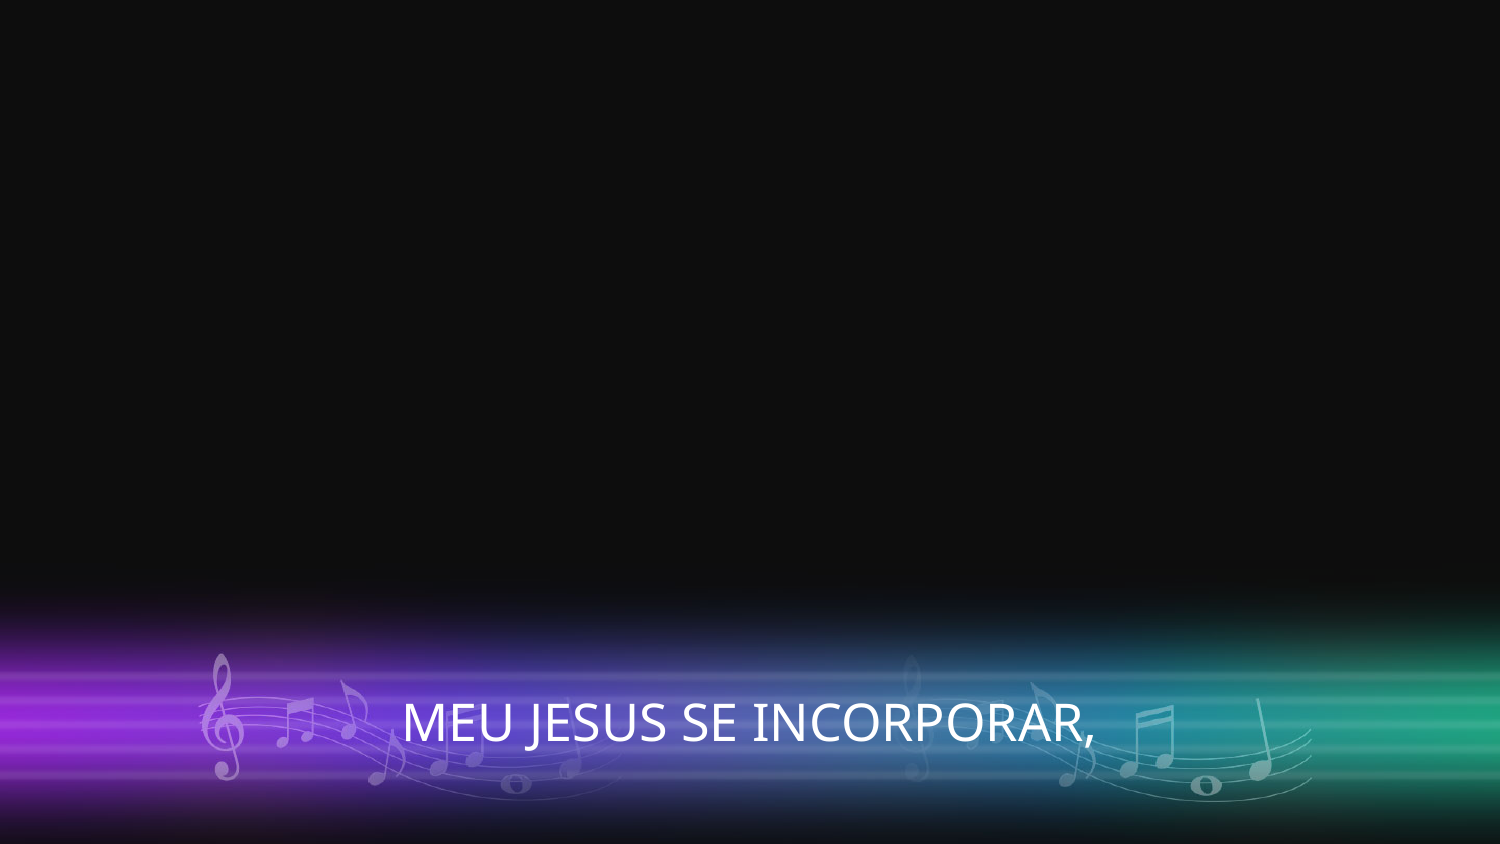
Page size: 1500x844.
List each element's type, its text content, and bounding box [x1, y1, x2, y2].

text_box MEU JESUS SE INCORPORAR, [374, 682, 1125, 760]
picture [0, 0, 1500, 844]
